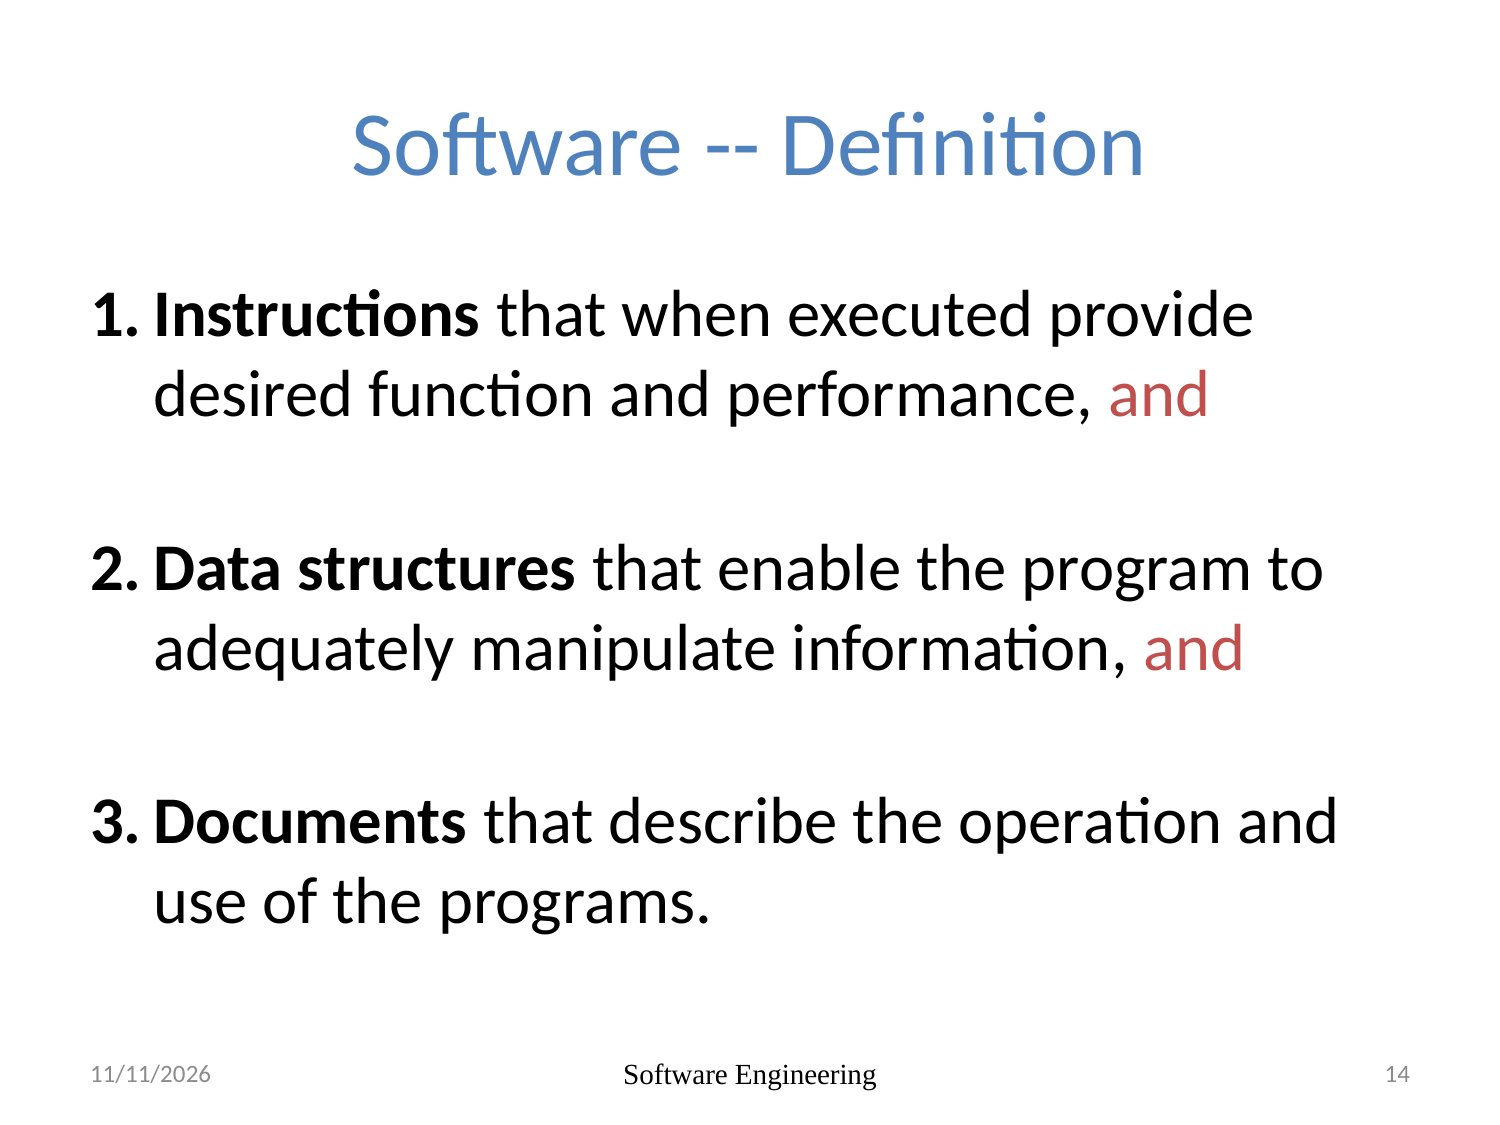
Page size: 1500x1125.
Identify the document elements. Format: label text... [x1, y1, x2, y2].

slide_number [75, 1042, 425, 1103]
footer Software Engineering [512, 1042, 988, 1103]
slide_number 14 [1074, 1042, 1425, 1103]
title Software -- Definition [75, 45, 1425, 233]
list Instructions that when executed provide desired function and performance, and Data structures that enable the program to adequately manipulate information, and Documents that describe the operation and use of the programs. [75, 262, 1425, 1005]
